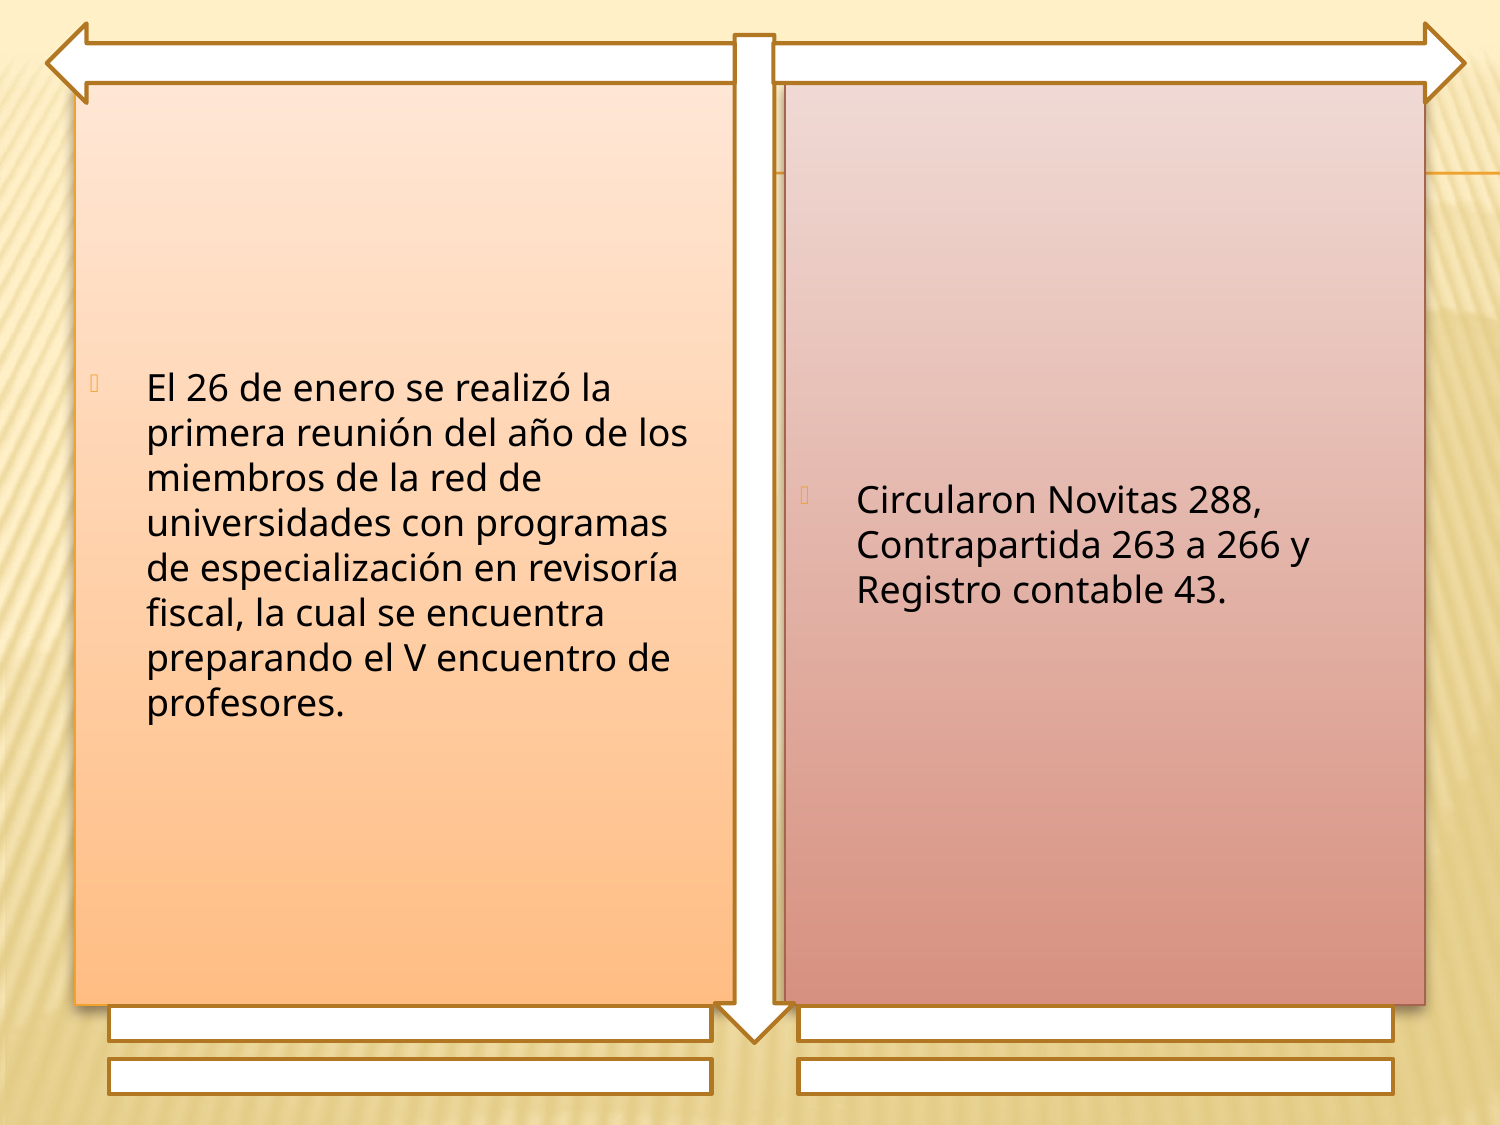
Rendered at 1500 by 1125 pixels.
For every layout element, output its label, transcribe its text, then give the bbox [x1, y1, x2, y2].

text_box [107, 1004, 714, 1043]
list El 26 de enero se realizó la primera reunión del año de los miembros de la red de universidades con programas de especialización en revisoría fiscal, la cual se encuentra preparando el V encuentro de profesores. [74, 86, 732, 1006]
list Circularon Novitas 288, Contrapartida 263 a 266 y Registro contable 43. [784, 86, 1426, 1006]
text_box [107, 1057, 714, 1096]
text_box [796, 1004, 1395, 1043]
text_box [771, 21, 1467, 105]
text_box [712, 32, 797, 1046]
text_box [44, 21, 737, 105]
text_box [796, 1057, 1395, 1096]
